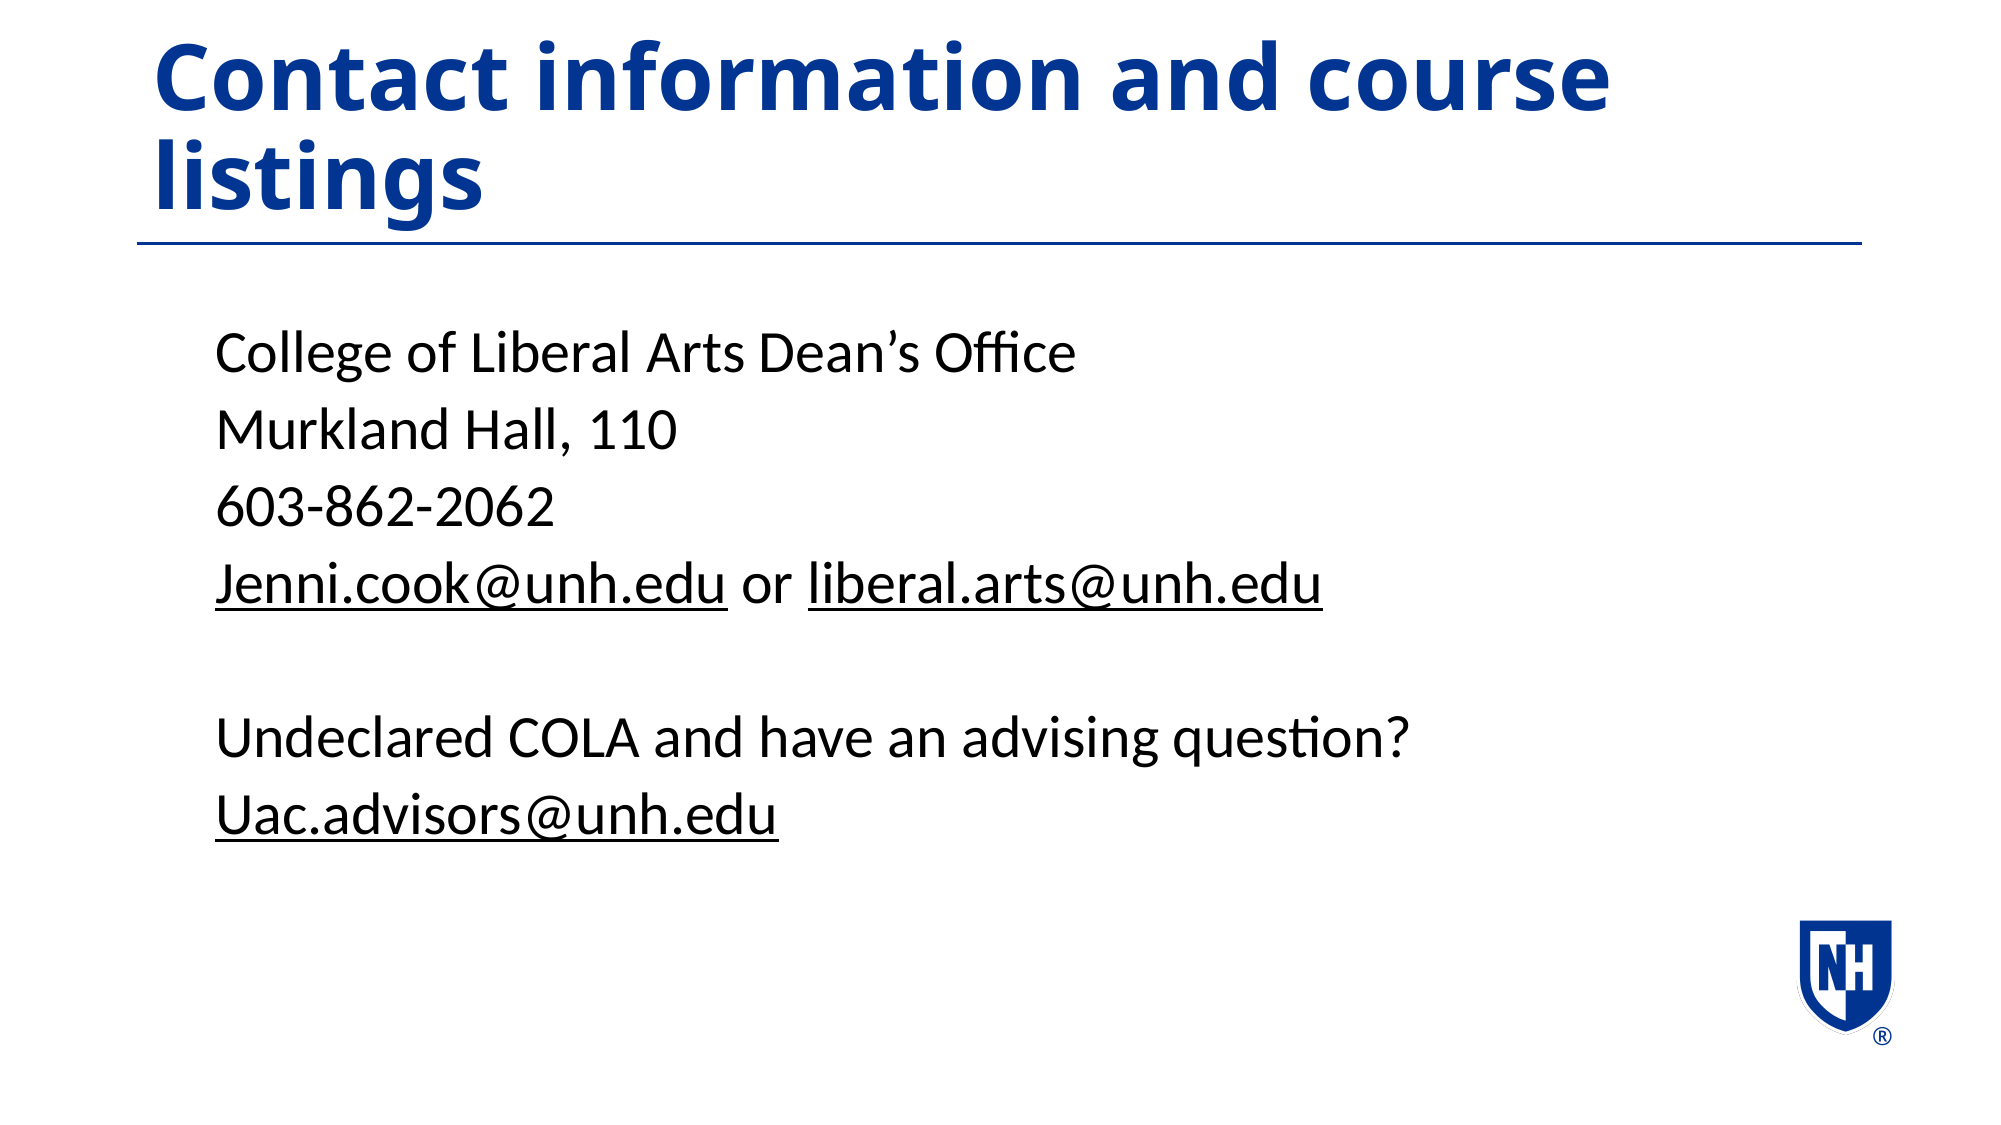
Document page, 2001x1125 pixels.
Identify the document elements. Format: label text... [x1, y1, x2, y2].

title Contact information and course listings [137, 92, 1863, 237]
picture [1796, 917, 1895, 1047]
list College of Liberal Arts Dean’s Office Murkland Hall, 110 603-862-2062 Jenni.cook@unh.edu or liberal.arts@unh.edu Undeclared COLA and have an advising question? Uac.advisors@unh.edu [200, 299, 1800, 1016]
